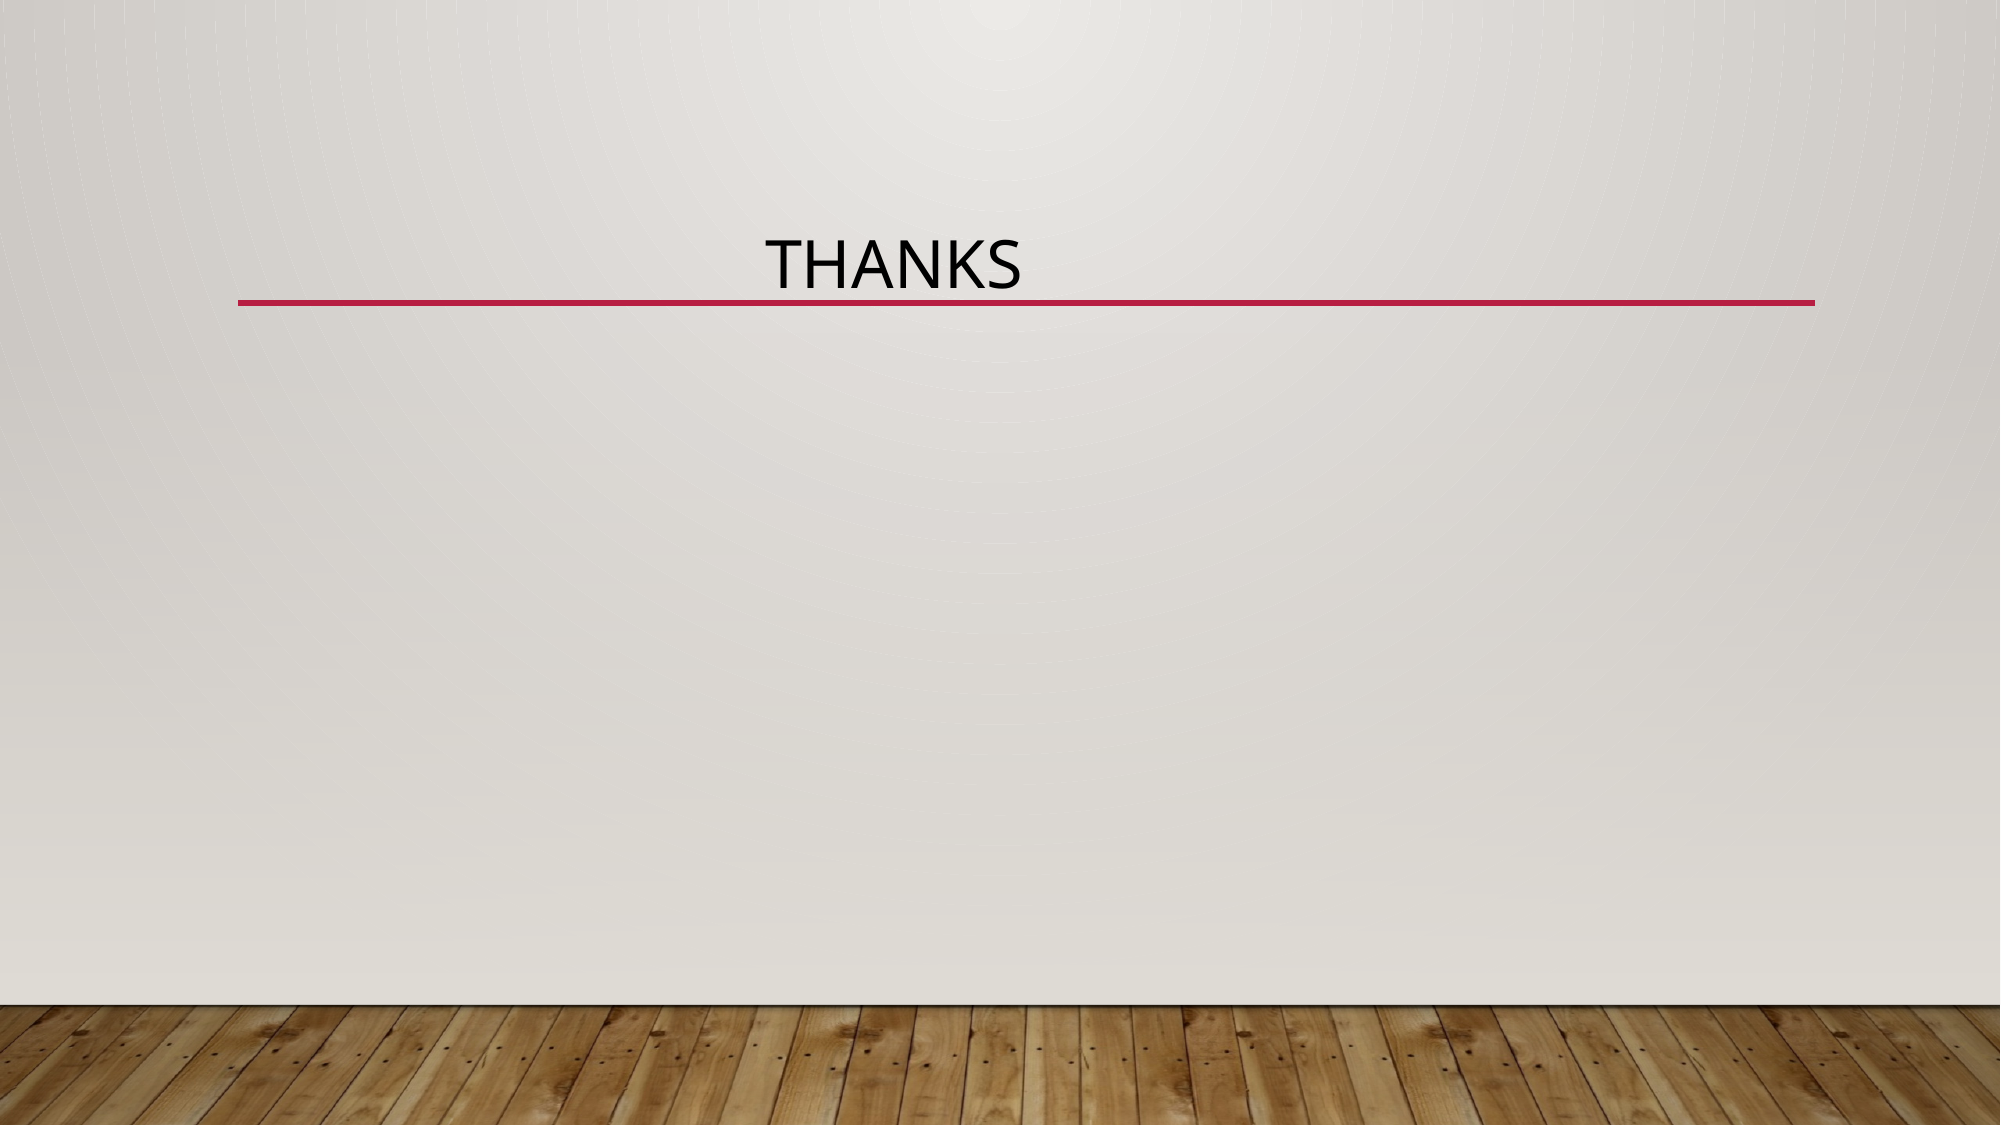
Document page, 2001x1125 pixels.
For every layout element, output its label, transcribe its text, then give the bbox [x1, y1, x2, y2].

title Thanks [750, 223, 2000, 396]
picture [0, 1005, 2000, 1125]
